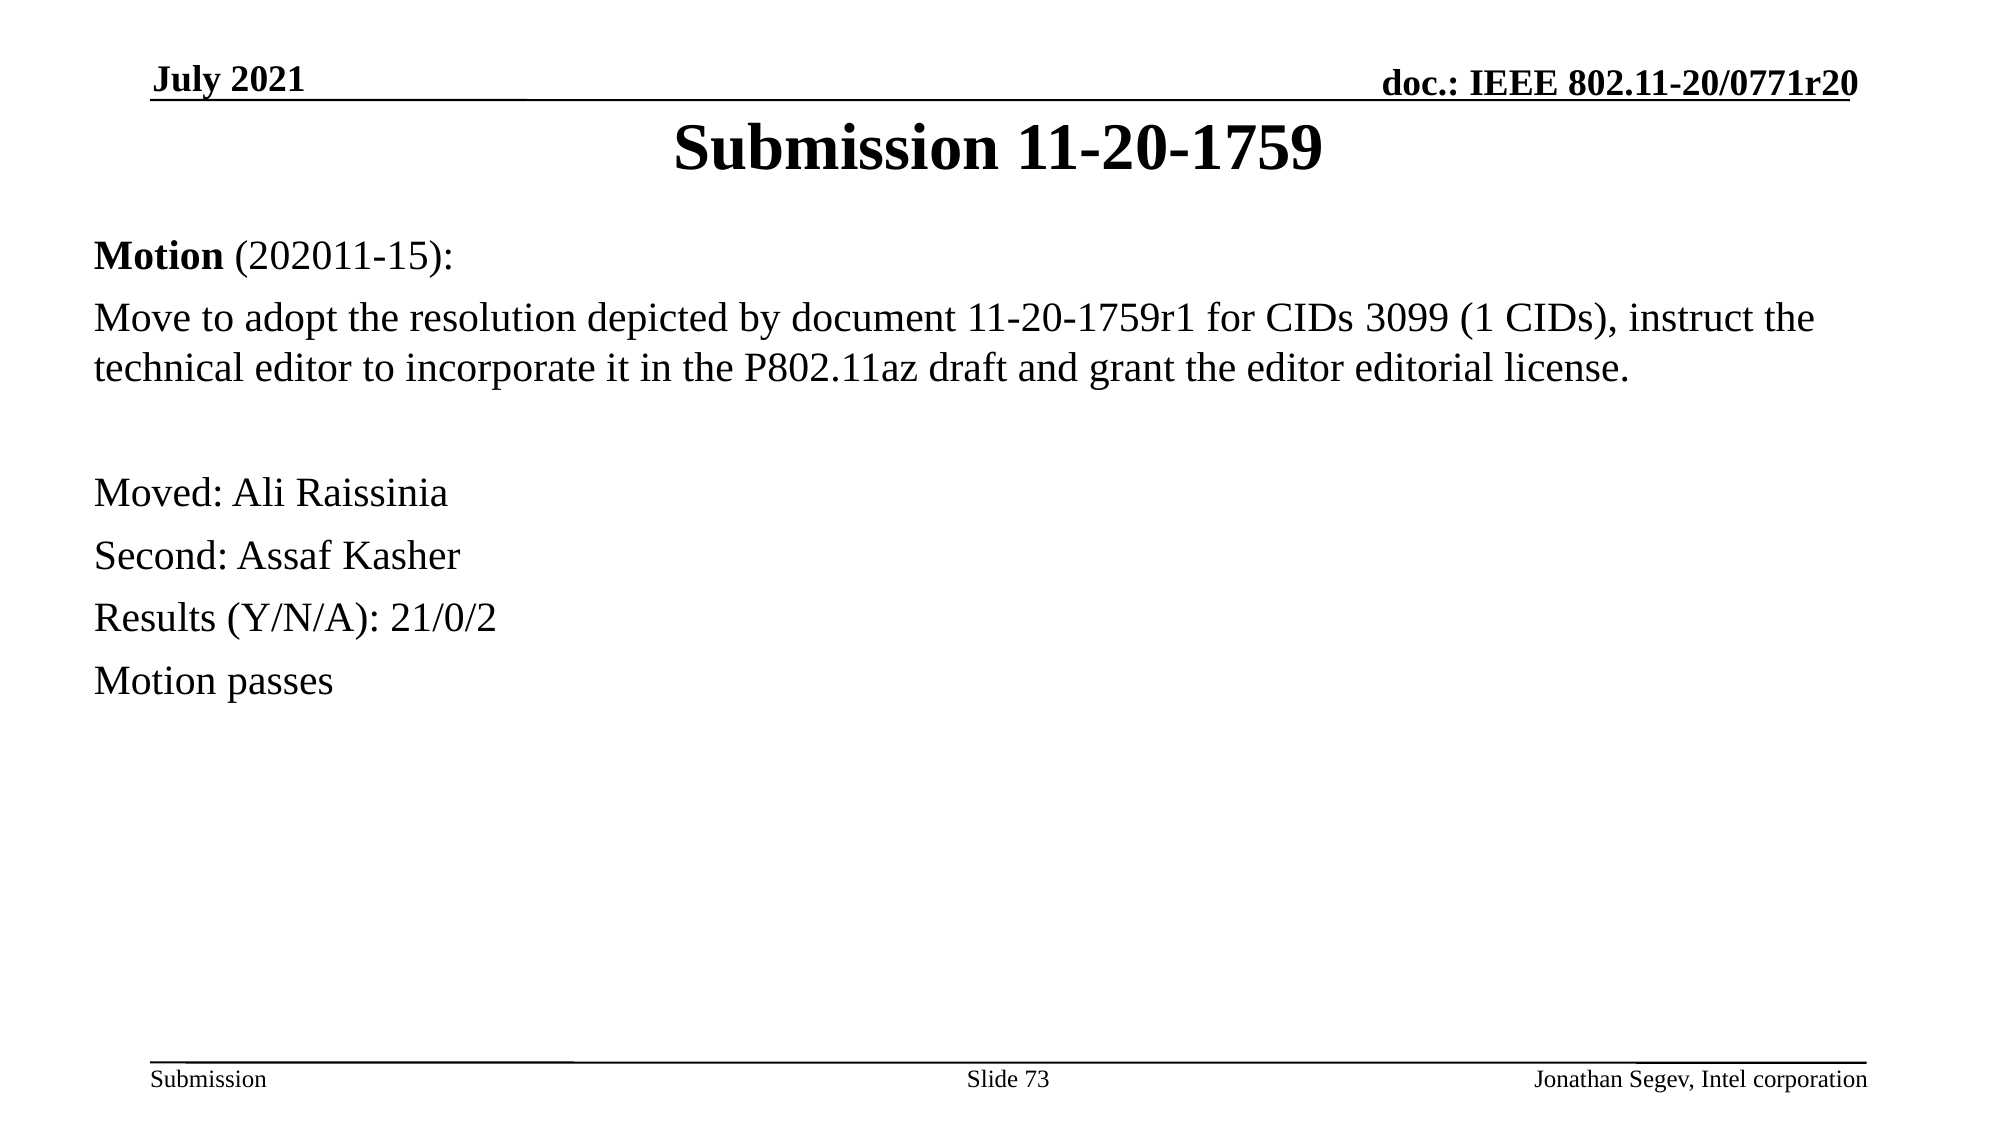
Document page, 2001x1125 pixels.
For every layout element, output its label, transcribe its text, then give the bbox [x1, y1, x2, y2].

footer Jonathan Segev, Intel corporation [1171, 1061, 1869, 1093]
title Submission 11-20-1759 [149, 112, 1850, 173]
slide_number Slide 73 [950, 1061, 1067, 1123]
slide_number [152, 54, 563, 100]
list Motion (202011-15): Move to adopt the resolution depicted by document 11-20-1759r1 for CIDs 3099 (1 CIDs), instruct the technical editor to incorporate it in the P802.11az draft and grant the editor editorial license. Moved: Ali Raissinia Second: Assaf Kasher Results (Y/N/A): 21/0/2 Motion passes [78, 219, 1922, 1000]
